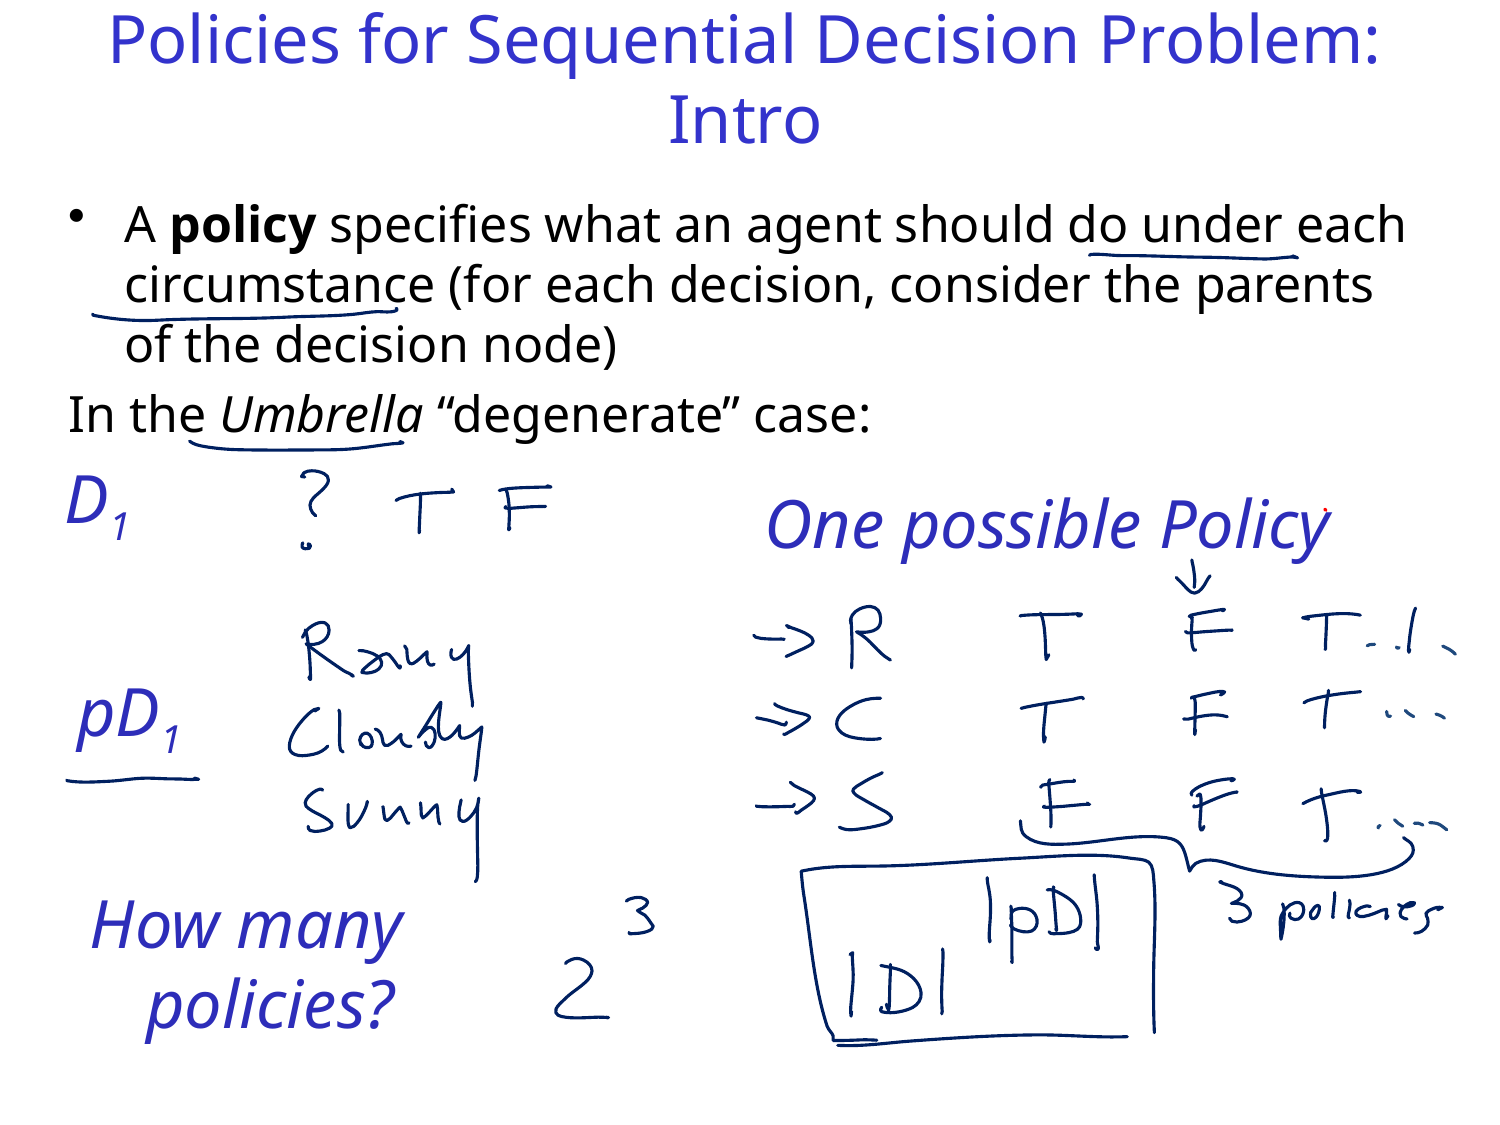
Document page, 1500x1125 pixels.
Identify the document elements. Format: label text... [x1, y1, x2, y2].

text_box pD1 [62, 662, 450, 750]
text_box D1 [49, 449, 438, 538]
text_box One possible Policy [749, 474, 1500, 563]
text_box How many policies? [74, 874, 463, 963]
title Policies for Sequential Decision Problem: Intro [40, 42, 1451, 191]
list A policy specifies what an agent should do under each circumstance (for each decision, consider the parents of the decision node) In the Umbrella “degenerate” case: [52, 184, 1441, 463]
